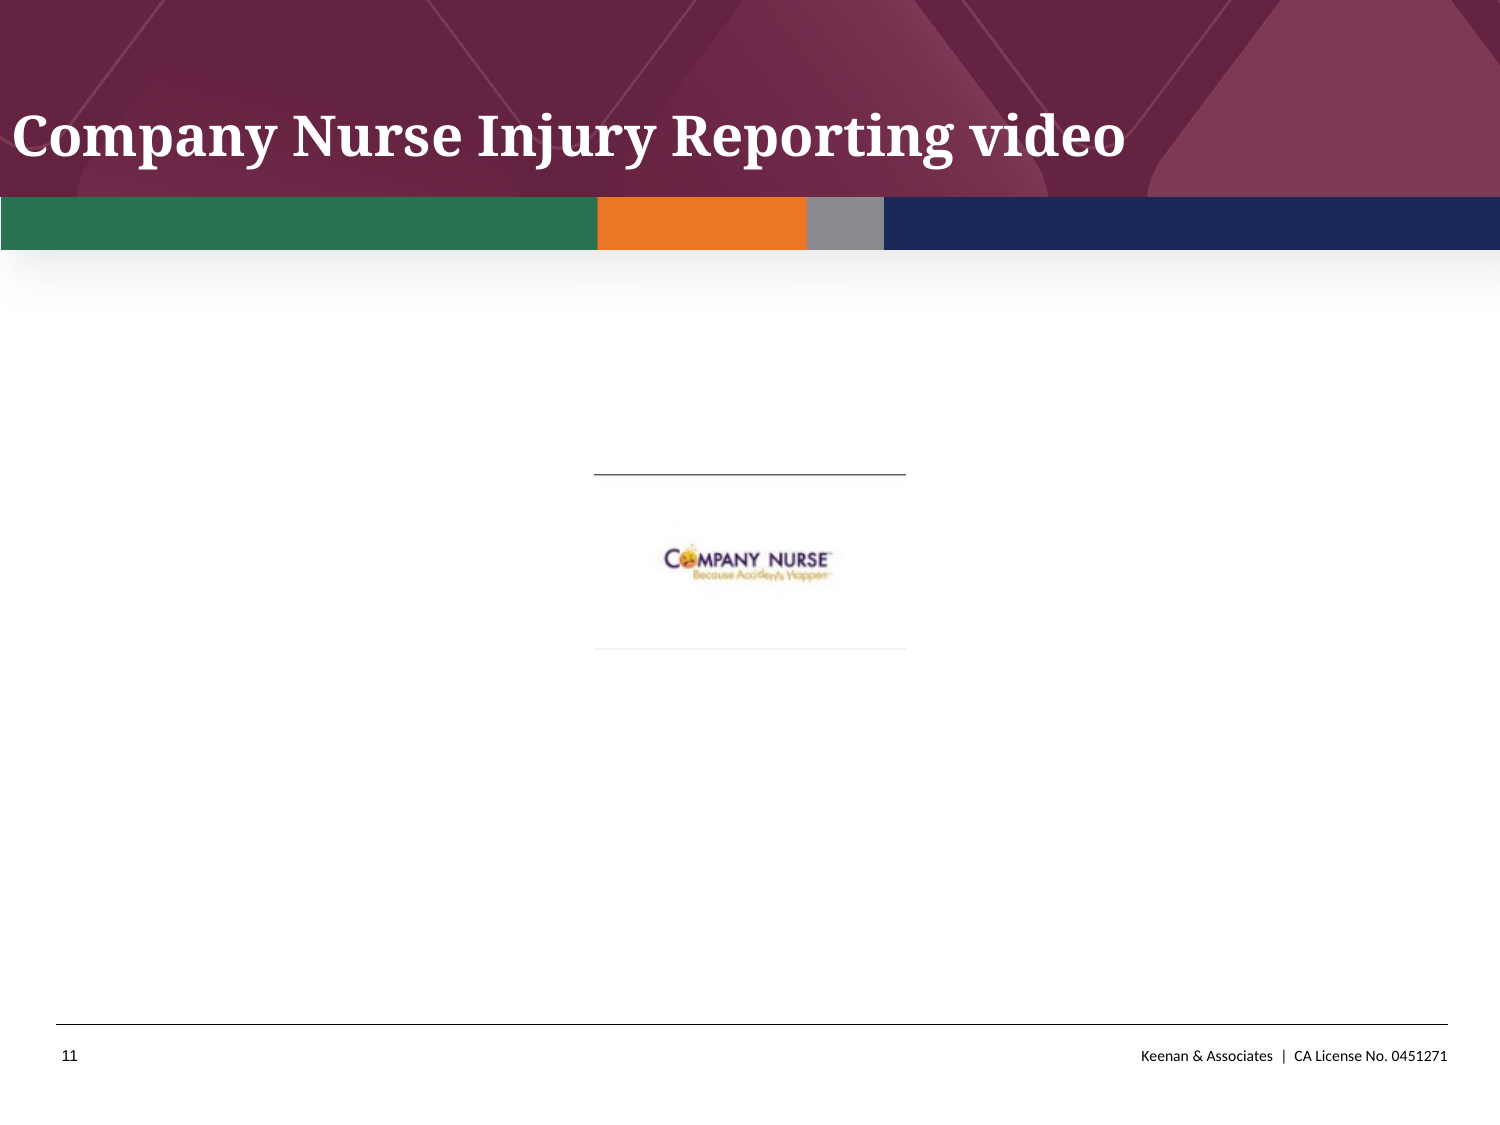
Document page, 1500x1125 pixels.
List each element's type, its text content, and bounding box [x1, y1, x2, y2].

picture [0, 0, 1500, 1125]
title Company Nurse Injury Reporting video [0, 87, 1389, 190]
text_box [593, 474, 907, 651]
